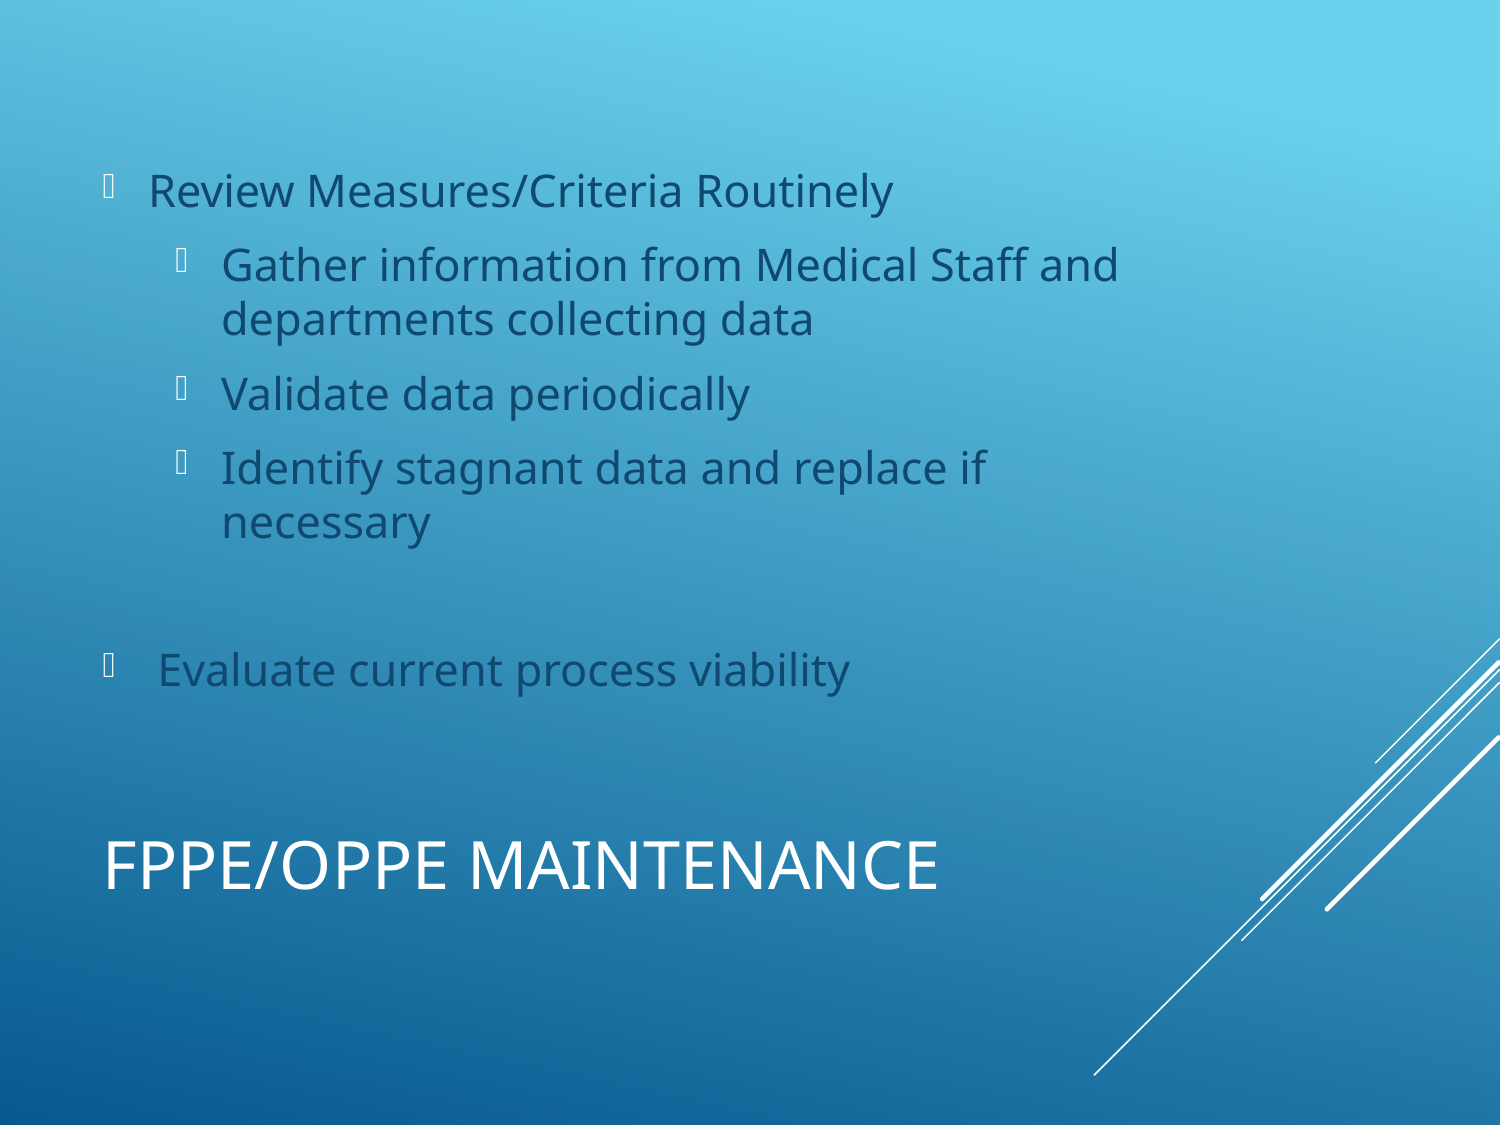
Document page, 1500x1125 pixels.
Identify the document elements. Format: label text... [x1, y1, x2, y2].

title FPPE/OPPE Maintenance [87, 737, 1163, 988]
list Review Measures/Criteria Routinely Gather information from Medical Staff and departments collecting data Validate data periodically Identify stagnant data and replace if necessary Evaluate current process viability [87, 87, 1163, 706]
